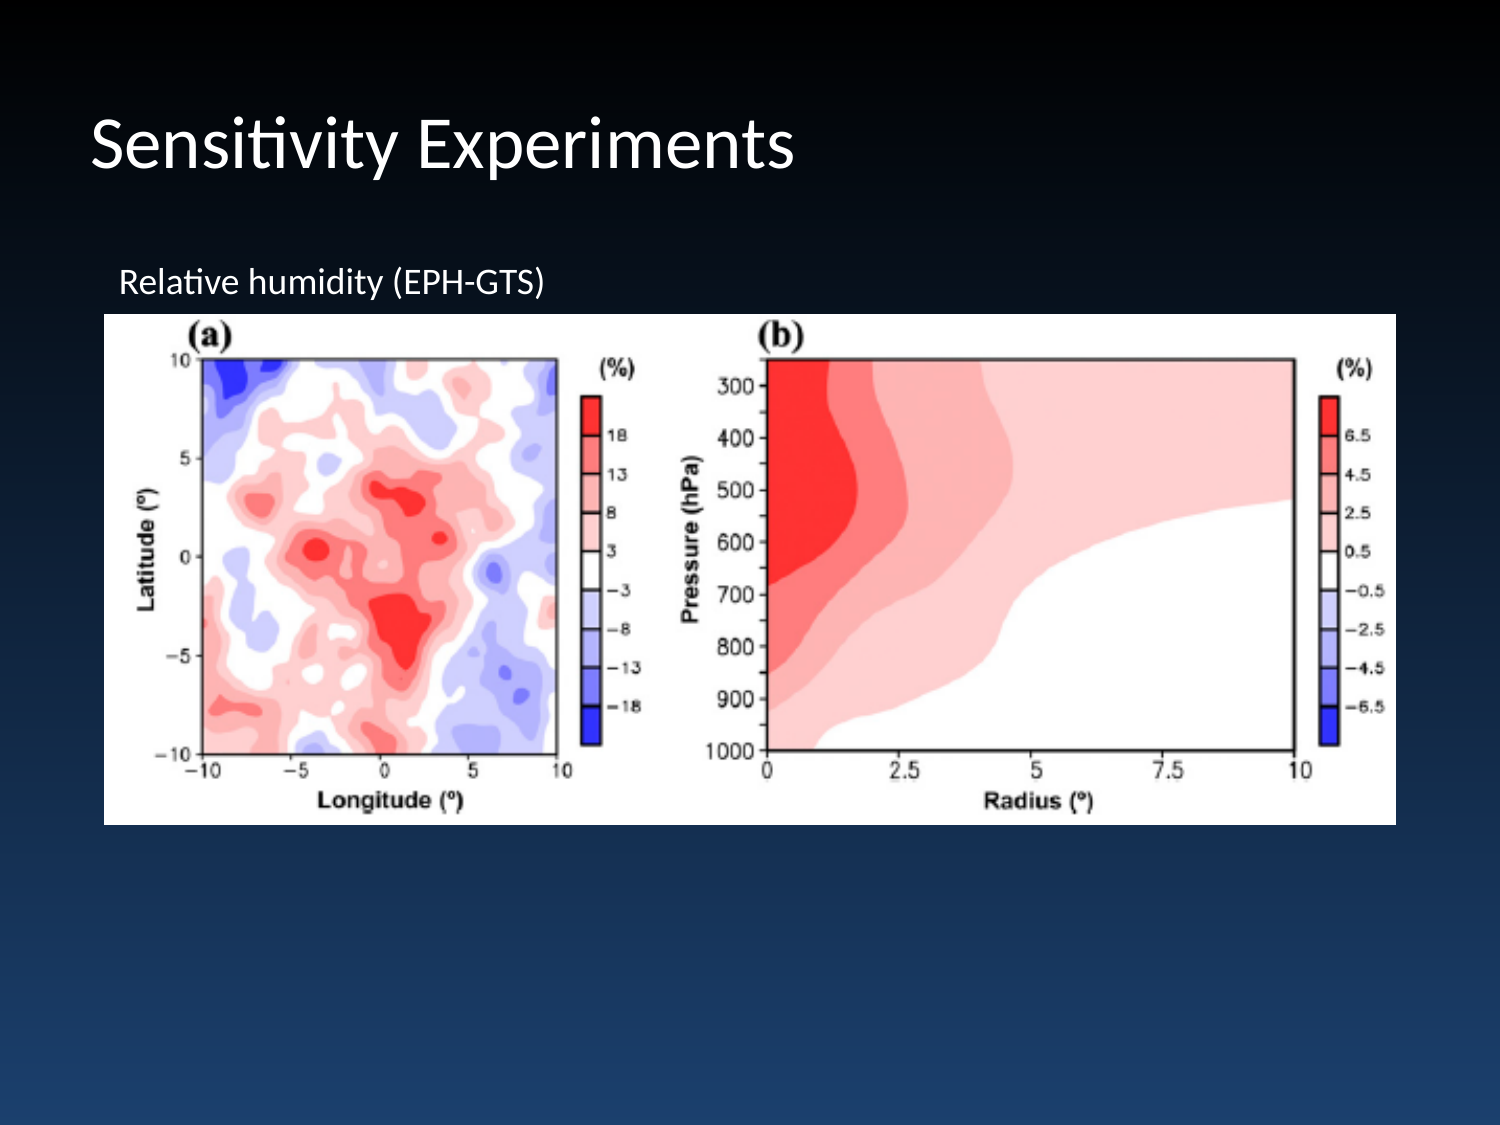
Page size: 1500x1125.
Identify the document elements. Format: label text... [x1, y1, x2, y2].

text_box Relative humidity (EPH-GTS) [104, 250, 599, 310]
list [103, 314, 1396, 825]
title Sensitivity Experiments [75, 45, 1425, 233]
